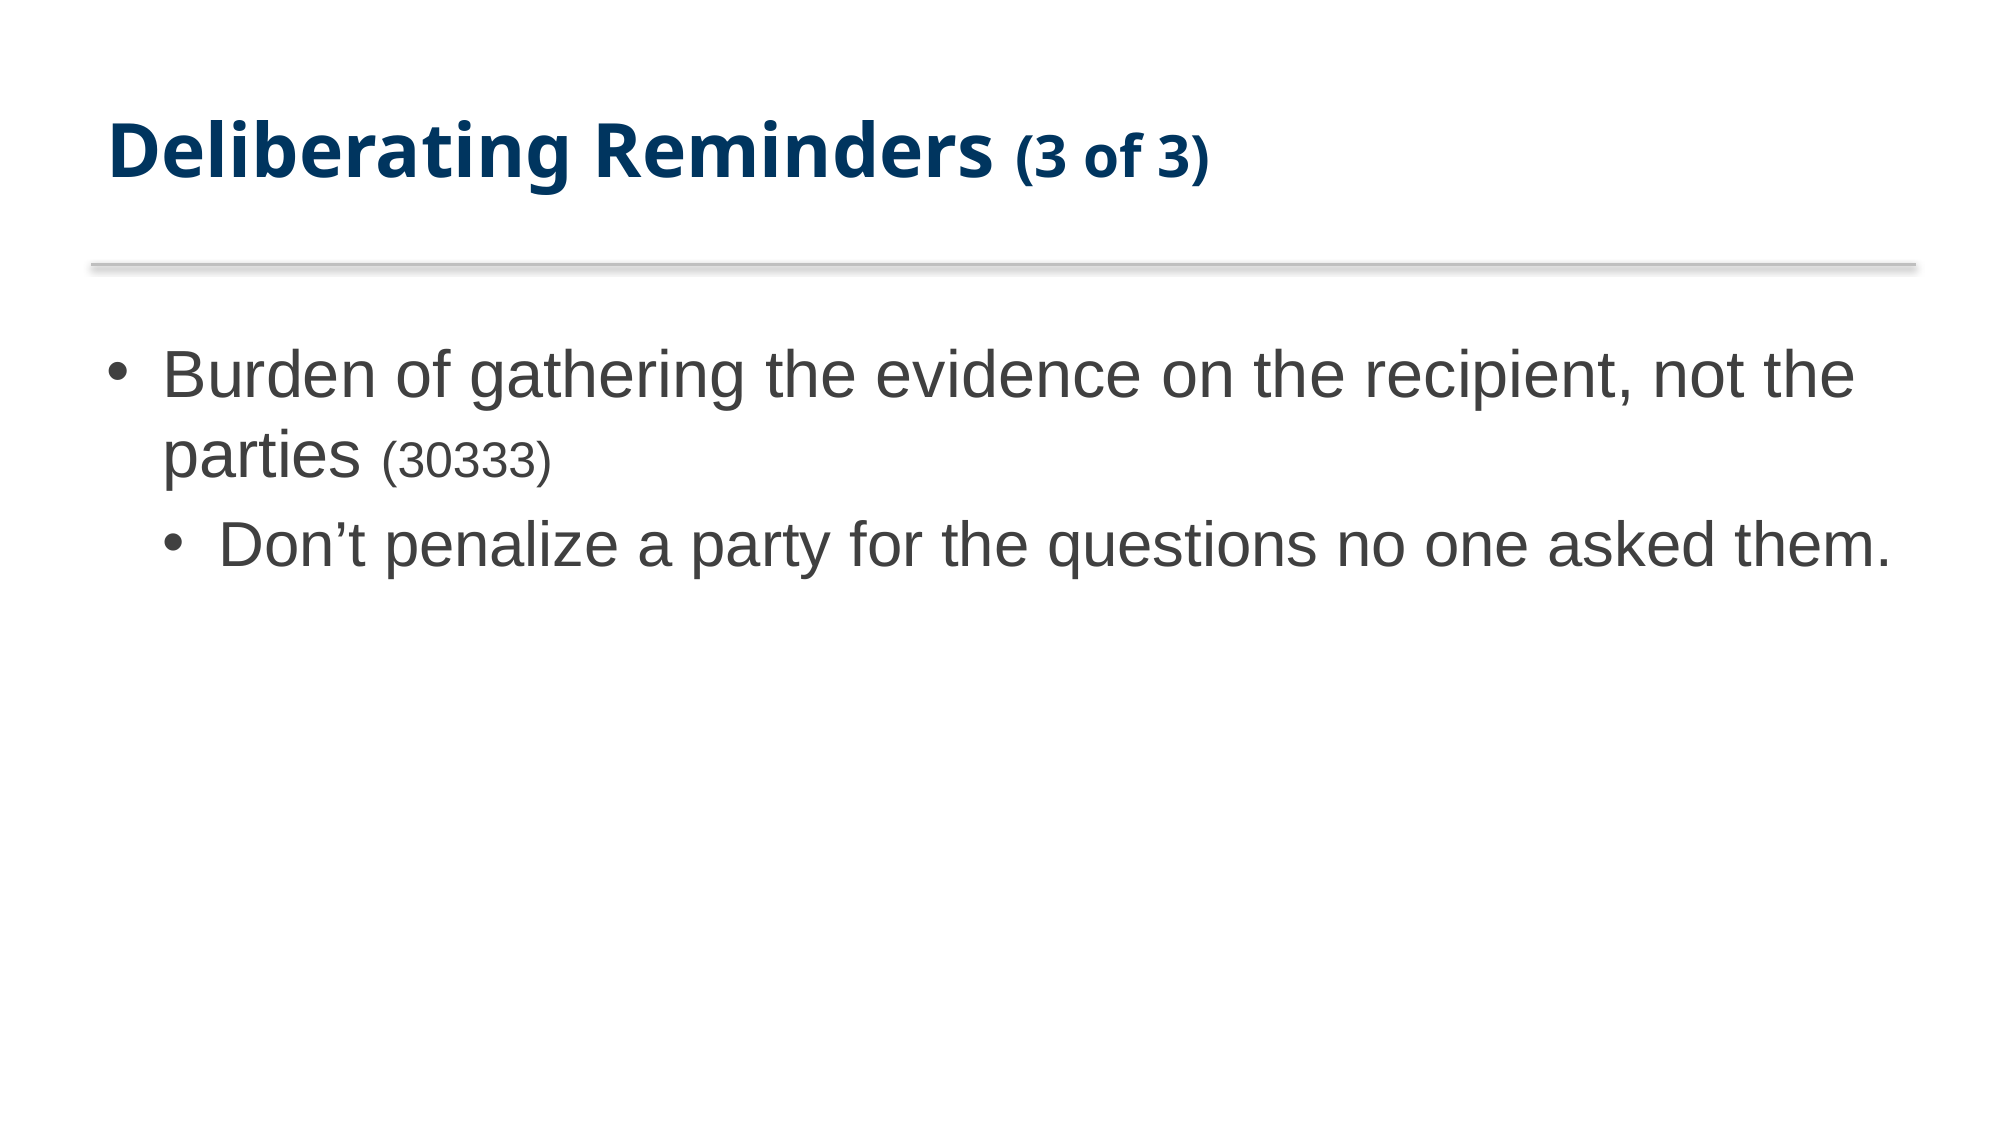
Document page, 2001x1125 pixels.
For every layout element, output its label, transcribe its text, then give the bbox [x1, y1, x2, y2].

list Burden of gathering the evidence on the recipient, not the parties (30333) Don’t penalize a party for the questions no one asked them. [91, 322, 1916, 1046]
title Deliberating Reminders (3 of 3) [91, 88, 1916, 207]
